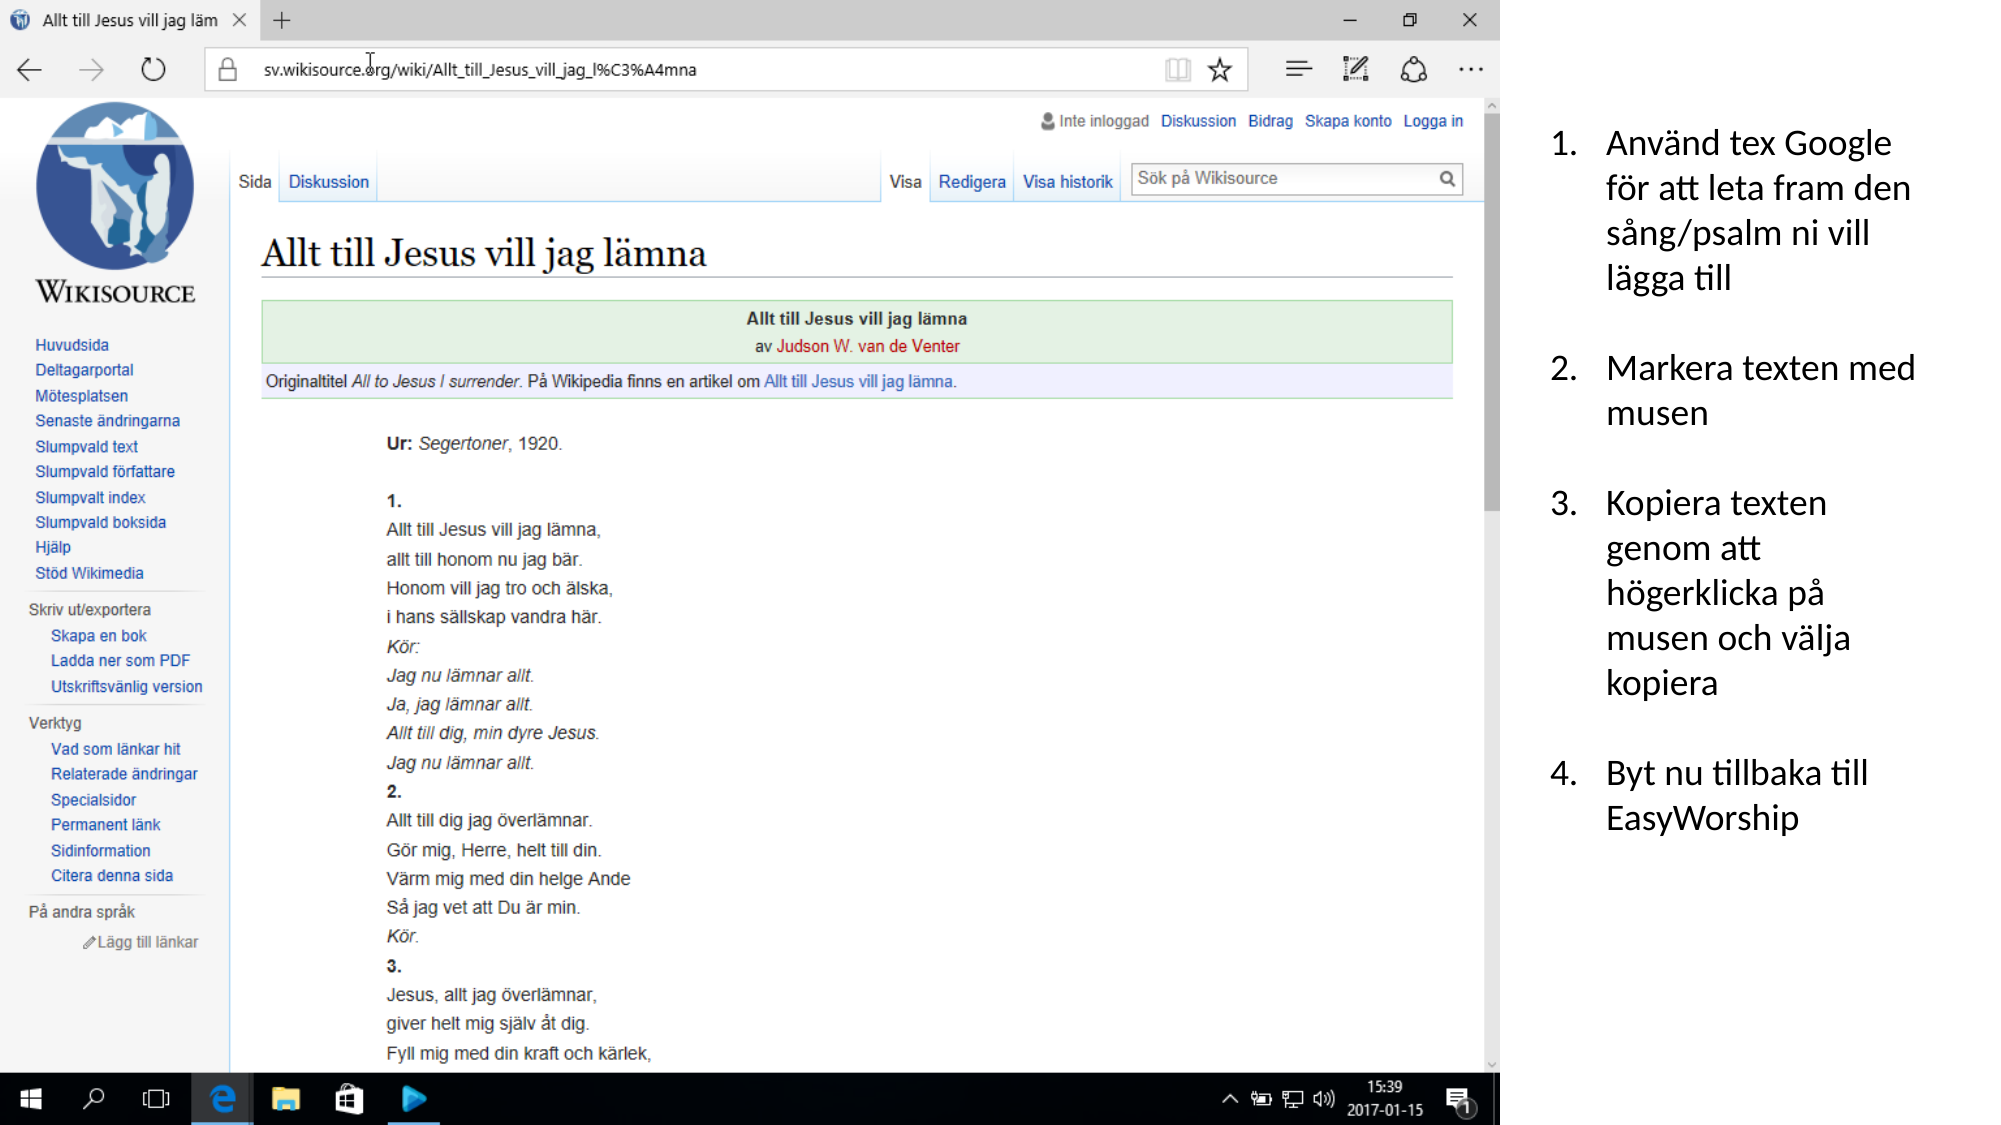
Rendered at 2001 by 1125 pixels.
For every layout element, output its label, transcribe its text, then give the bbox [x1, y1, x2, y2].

picture [0, 0, 1500, 1125]
text_box Använd tex Google för att leta fram den sång/psalm ni vill lägga till Markera texten med musen Kopiera texten genom att högerklicka på musen och välja kopiera Byt nu tillbaka till EasyWorship [1535, 110, 1950, 845]
